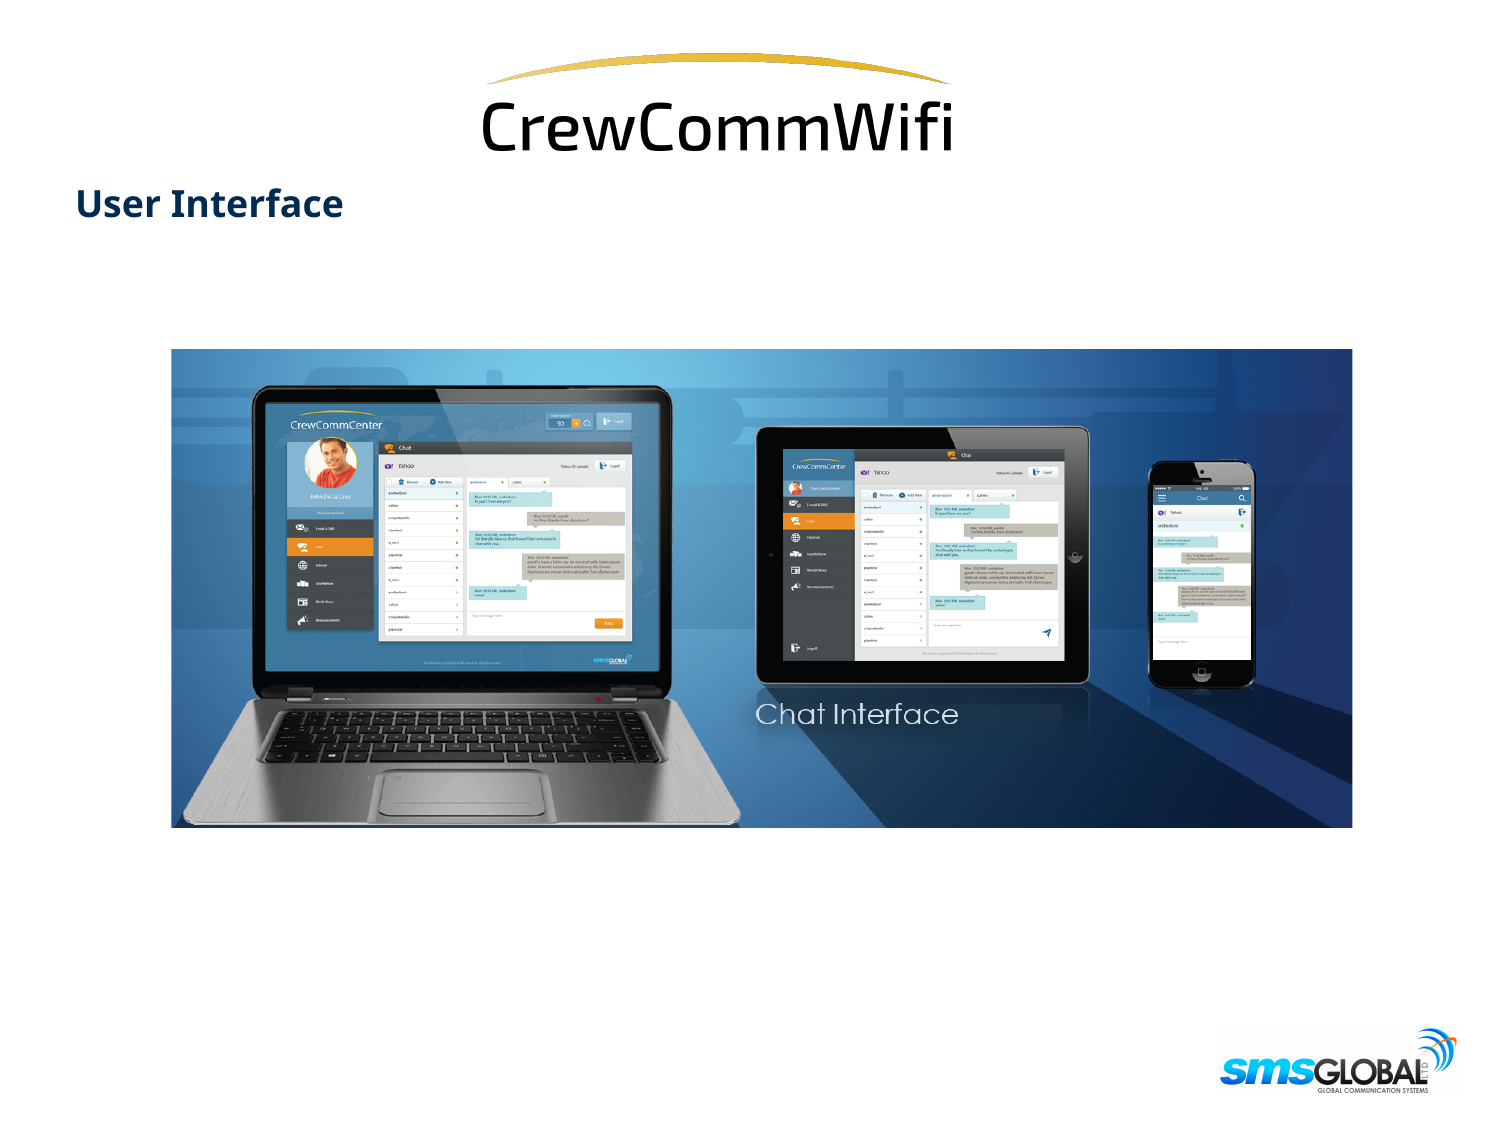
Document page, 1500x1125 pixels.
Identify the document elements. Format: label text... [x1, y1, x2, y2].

text_box User Interface [75, 148, 1302, 225]
picture [170, 349, 1353, 828]
picture [1218, 1024, 1459, 1096]
picture [418, 30, 1010, 178]
